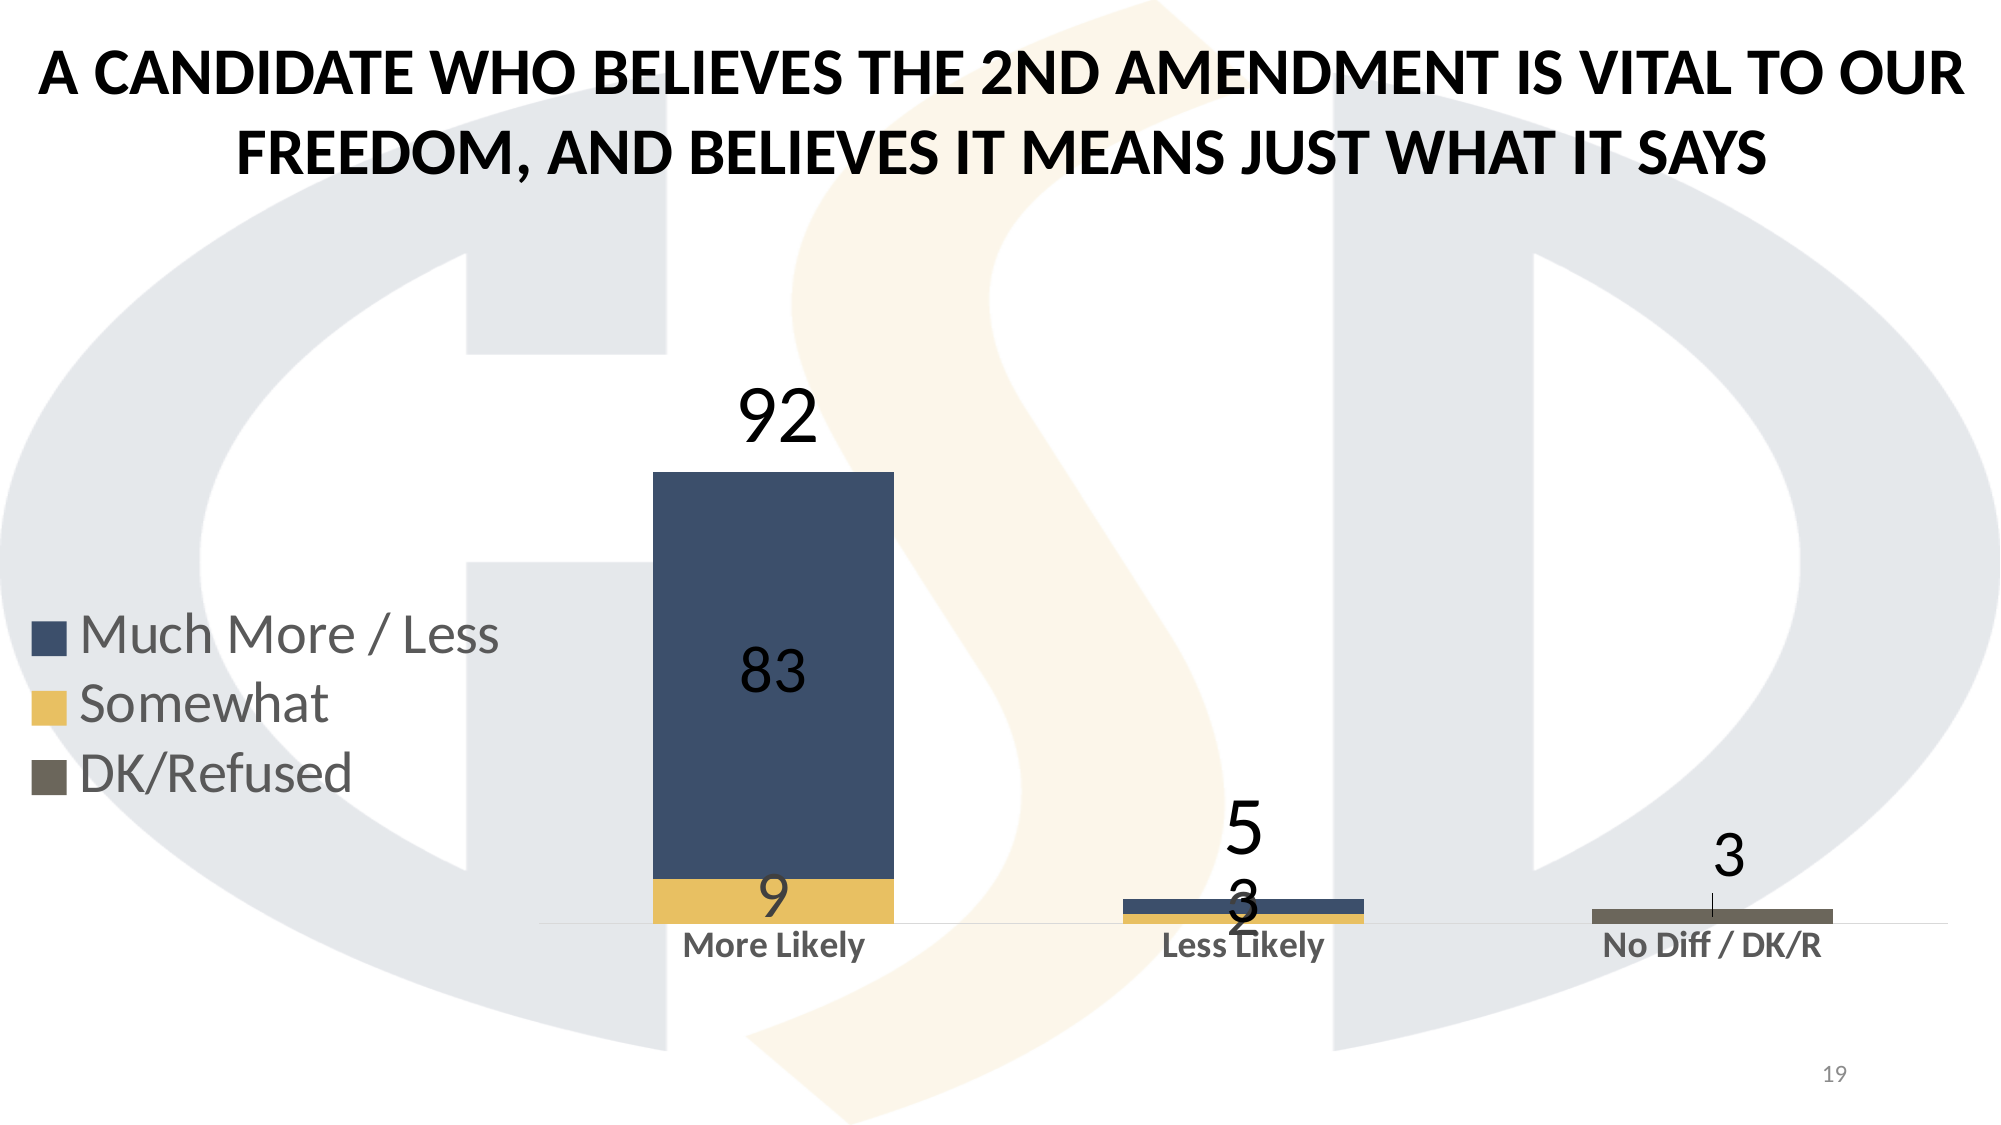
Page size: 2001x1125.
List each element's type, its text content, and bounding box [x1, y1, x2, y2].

text_box A CANDIDATE WHO BELIEVES THE 2ND AMENDMENT IS VITAL TO OUR FREEDOM, AND BELIEVES IT MEANS JUST WHAT IT SAYS [5, 20, 2000, 196]
slide_number 19 [1412, 1042, 1863, 1103]
chart [0, 409, 1971, 1007]
text_box 92 [715, 351, 839, 409]
